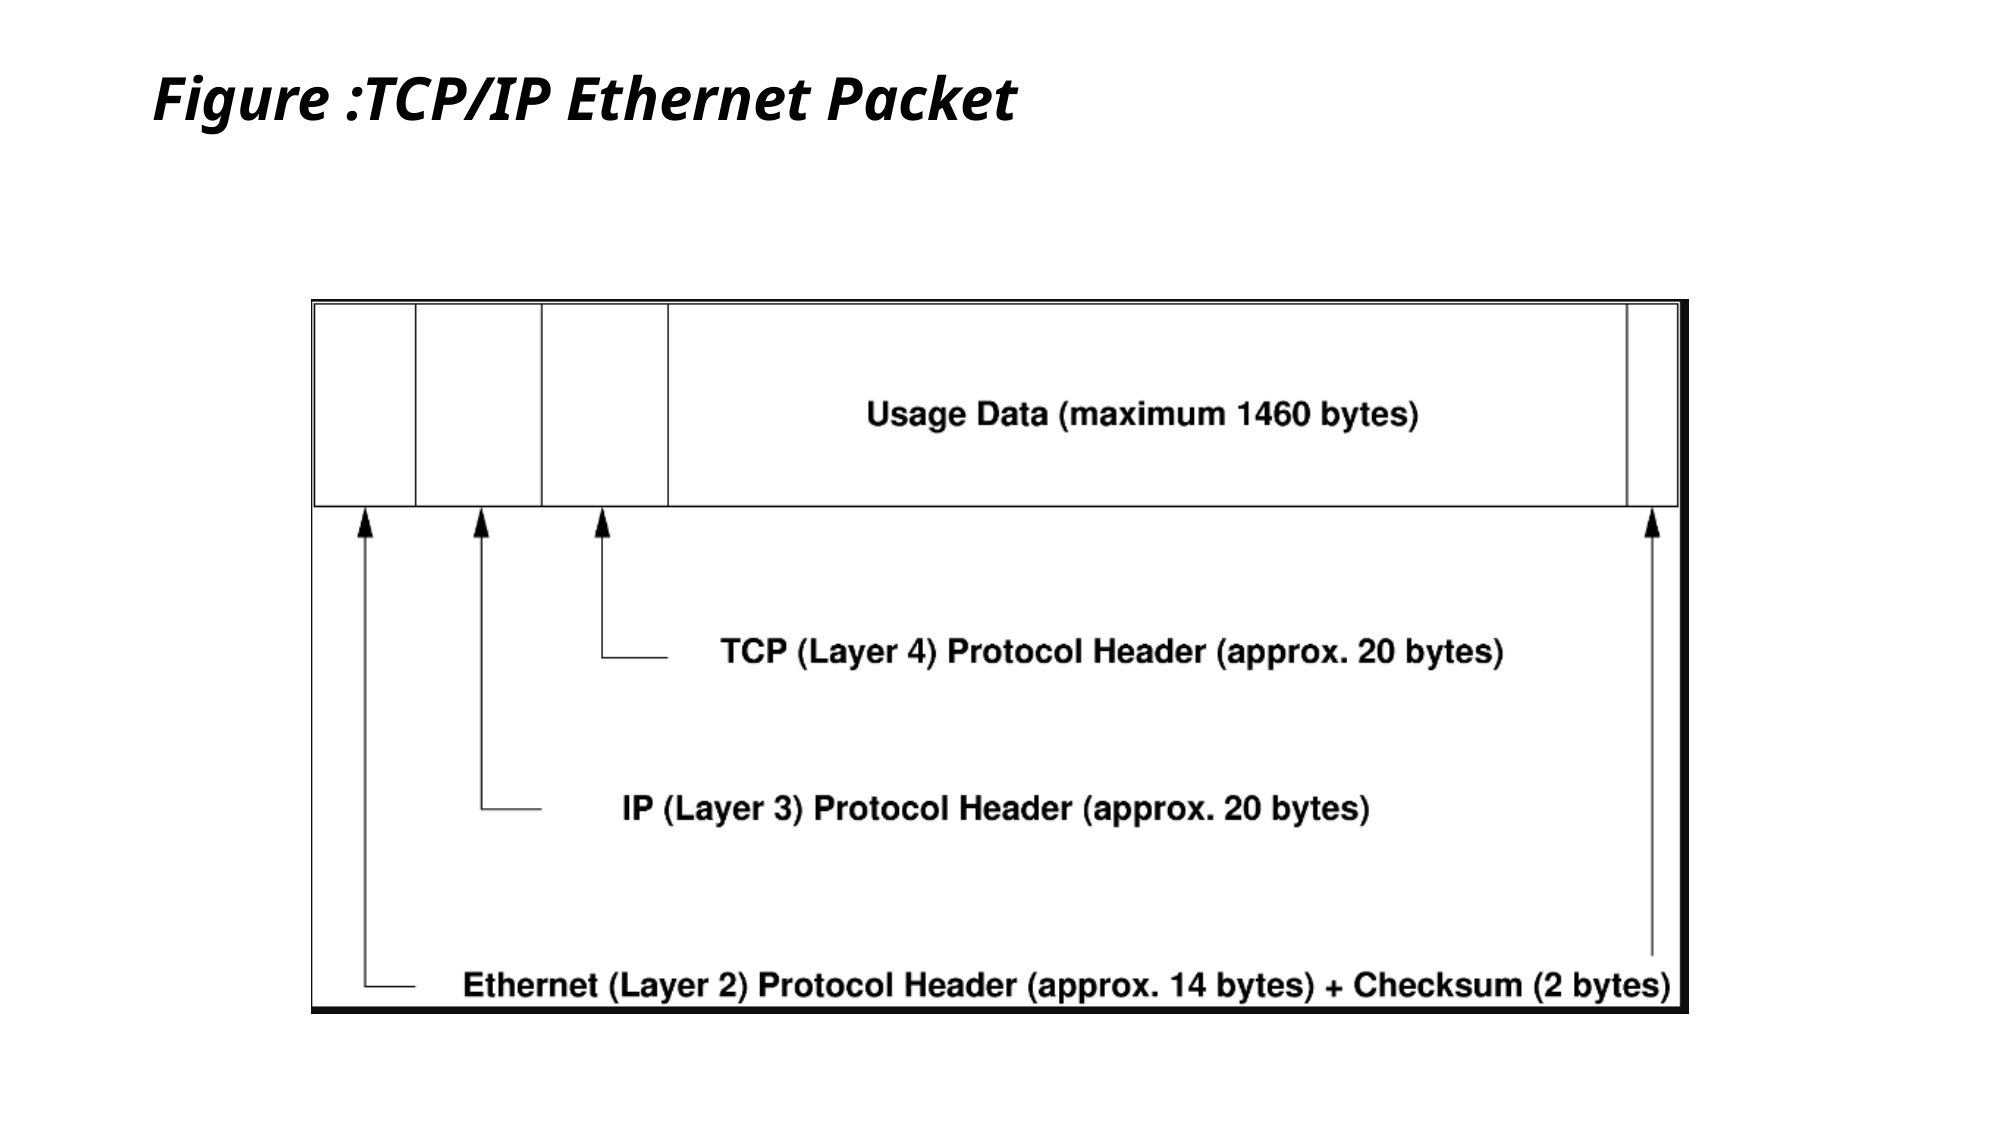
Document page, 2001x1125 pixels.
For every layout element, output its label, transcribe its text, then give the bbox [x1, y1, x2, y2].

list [311, 299, 1689, 1014]
title Figure :TCP/IP Ethernet Packet [137, 59, 1863, 278]
